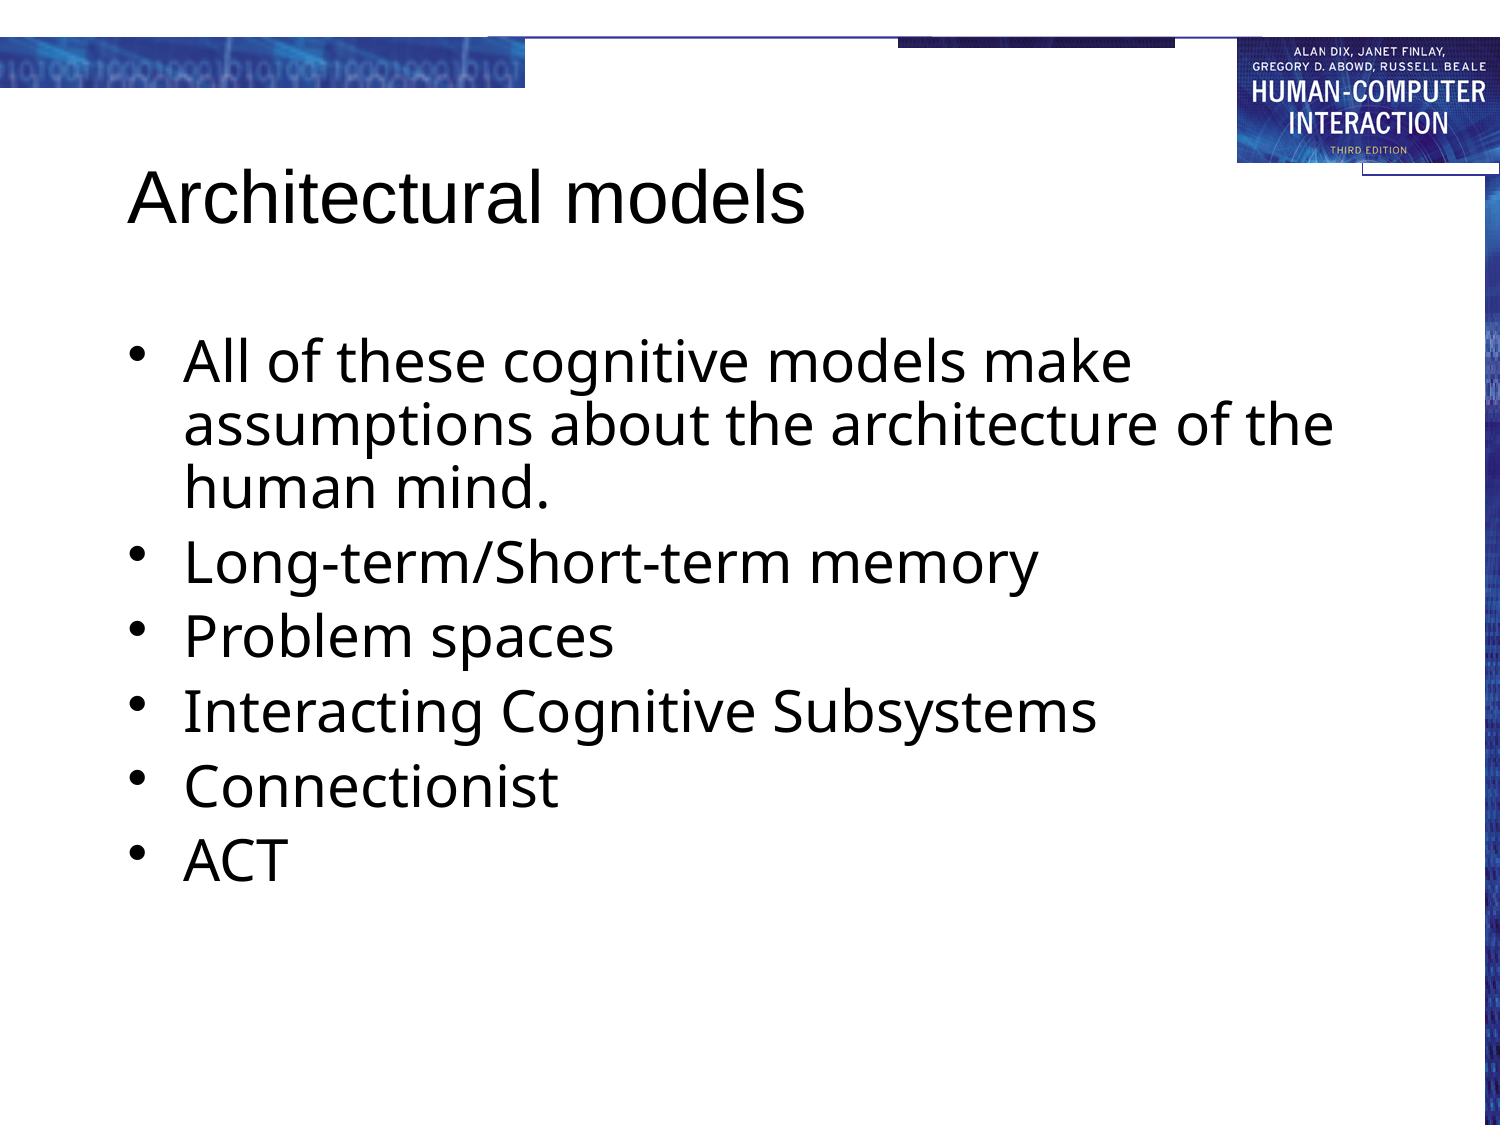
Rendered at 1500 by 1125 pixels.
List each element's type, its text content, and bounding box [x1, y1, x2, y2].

picture [1237, 37, 1500, 163]
list All of these cognitive models make assumptions about the architecture of the human mind. Long-term/Short-term memory Problem spaces Interacting Cognitive Subsystems Connectionist ACT [112, 324, 1388, 1000]
title Architectural models [112, 99, 1238, 288]
picture [1485, 176, 1500, 1125]
picture [0, 37, 525, 88]
picture [898, 37, 1175, 48]
